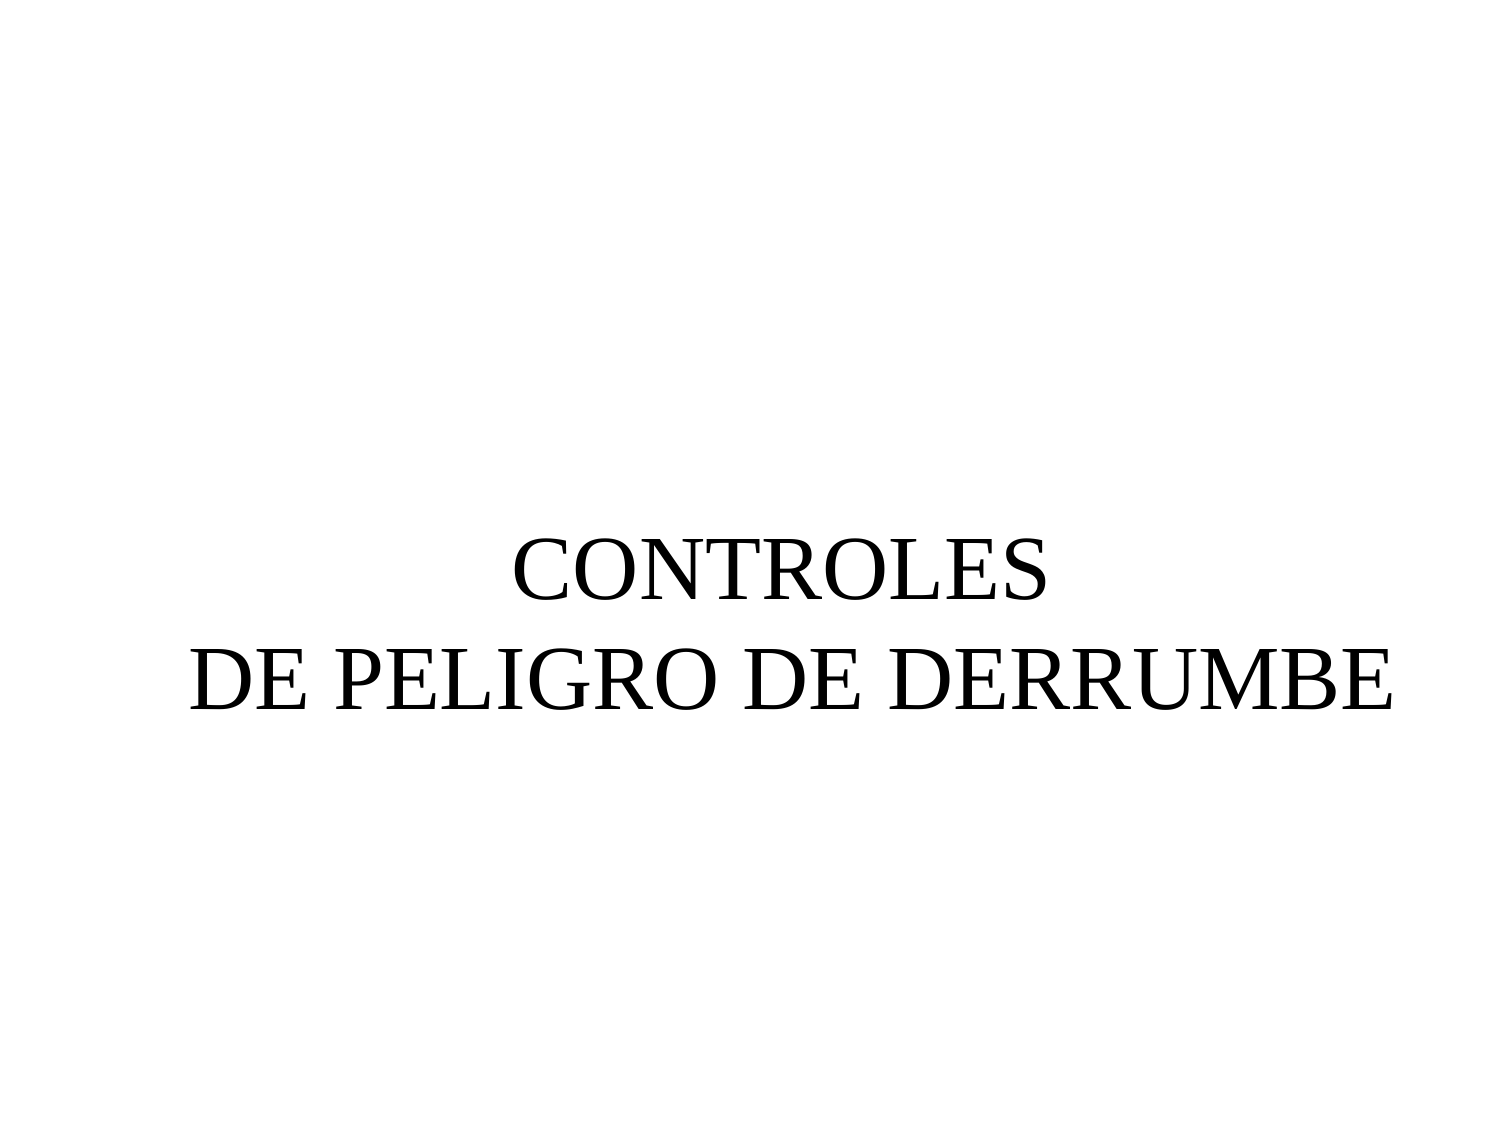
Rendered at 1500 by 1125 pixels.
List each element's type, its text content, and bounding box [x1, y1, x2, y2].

title CONTROLES DE PELIGRO DE DERRUMBE [118, 500, 1469, 688]
